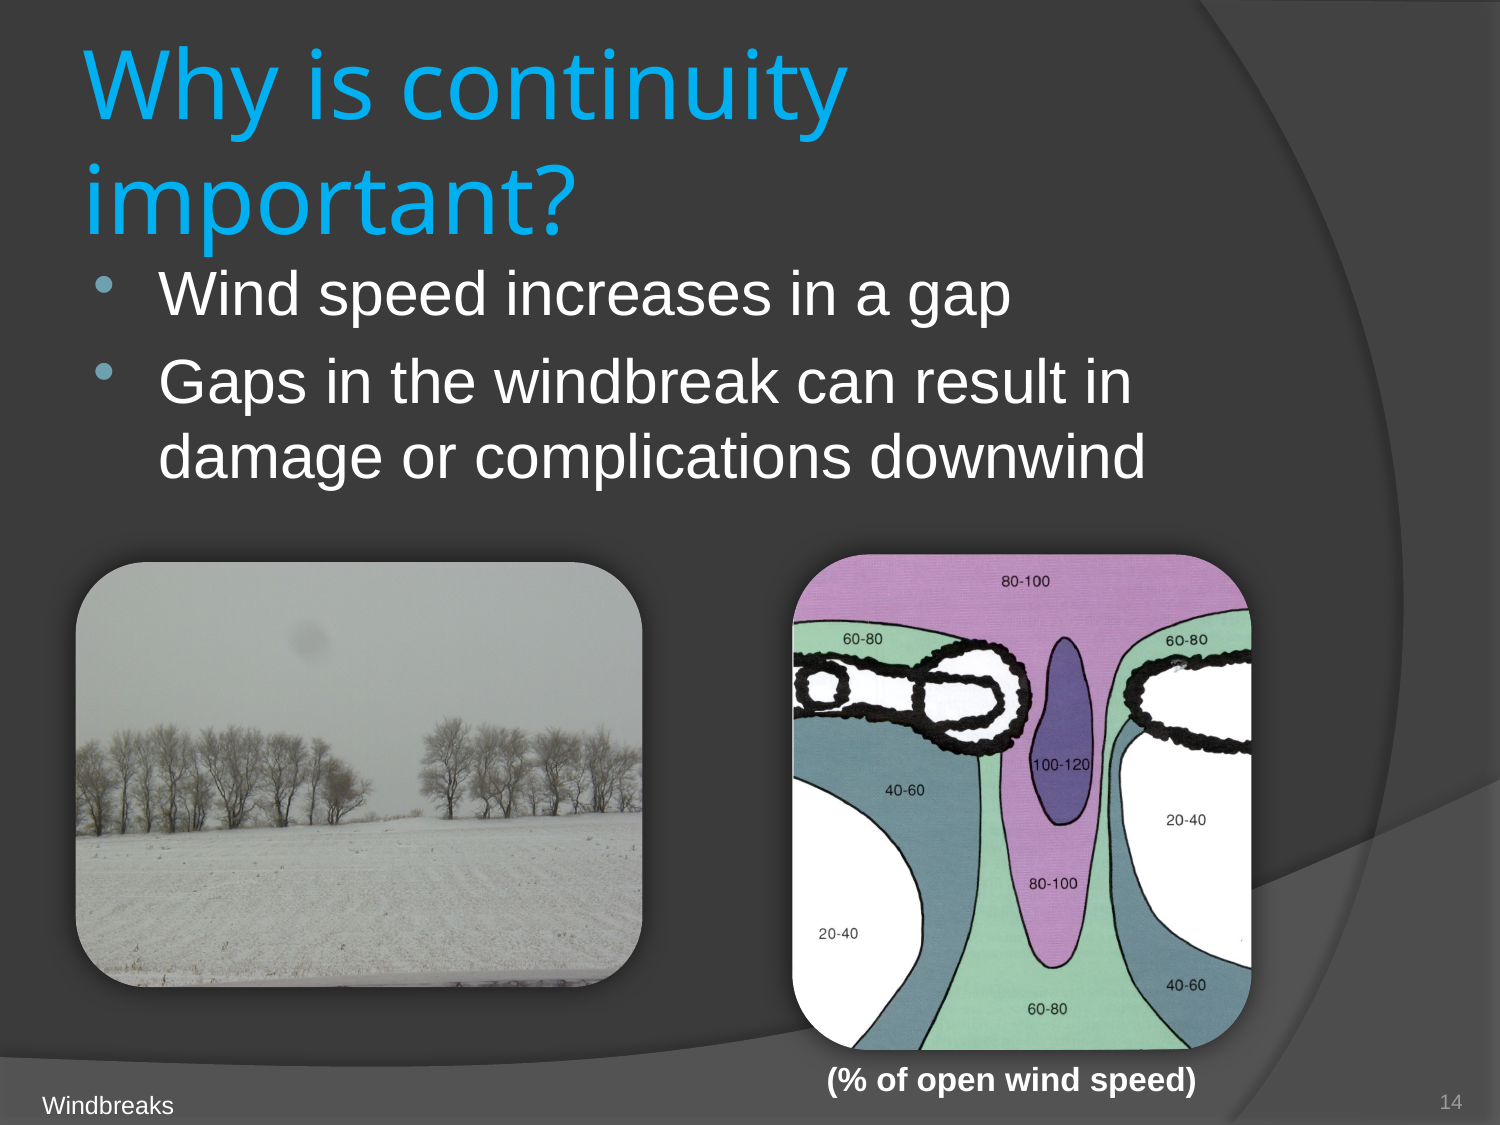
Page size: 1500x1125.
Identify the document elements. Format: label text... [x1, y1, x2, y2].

title Why is continuity important? [75, 45, 1300, 233]
list Wind speed increases in a gap Gaps in the windbreak can result in damage or complications downwind [75, 245, 1300, 553]
text_box (% of open wind speed) [811, 1062, 1249, 1106]
slide_number 14 [1337, 1053, 1463, 1114]
text_box Windbreaks [27, 1081, 222, 1125]
picture [792, 554, 1252, 1051]
picture [75, 561, 643, 988]
